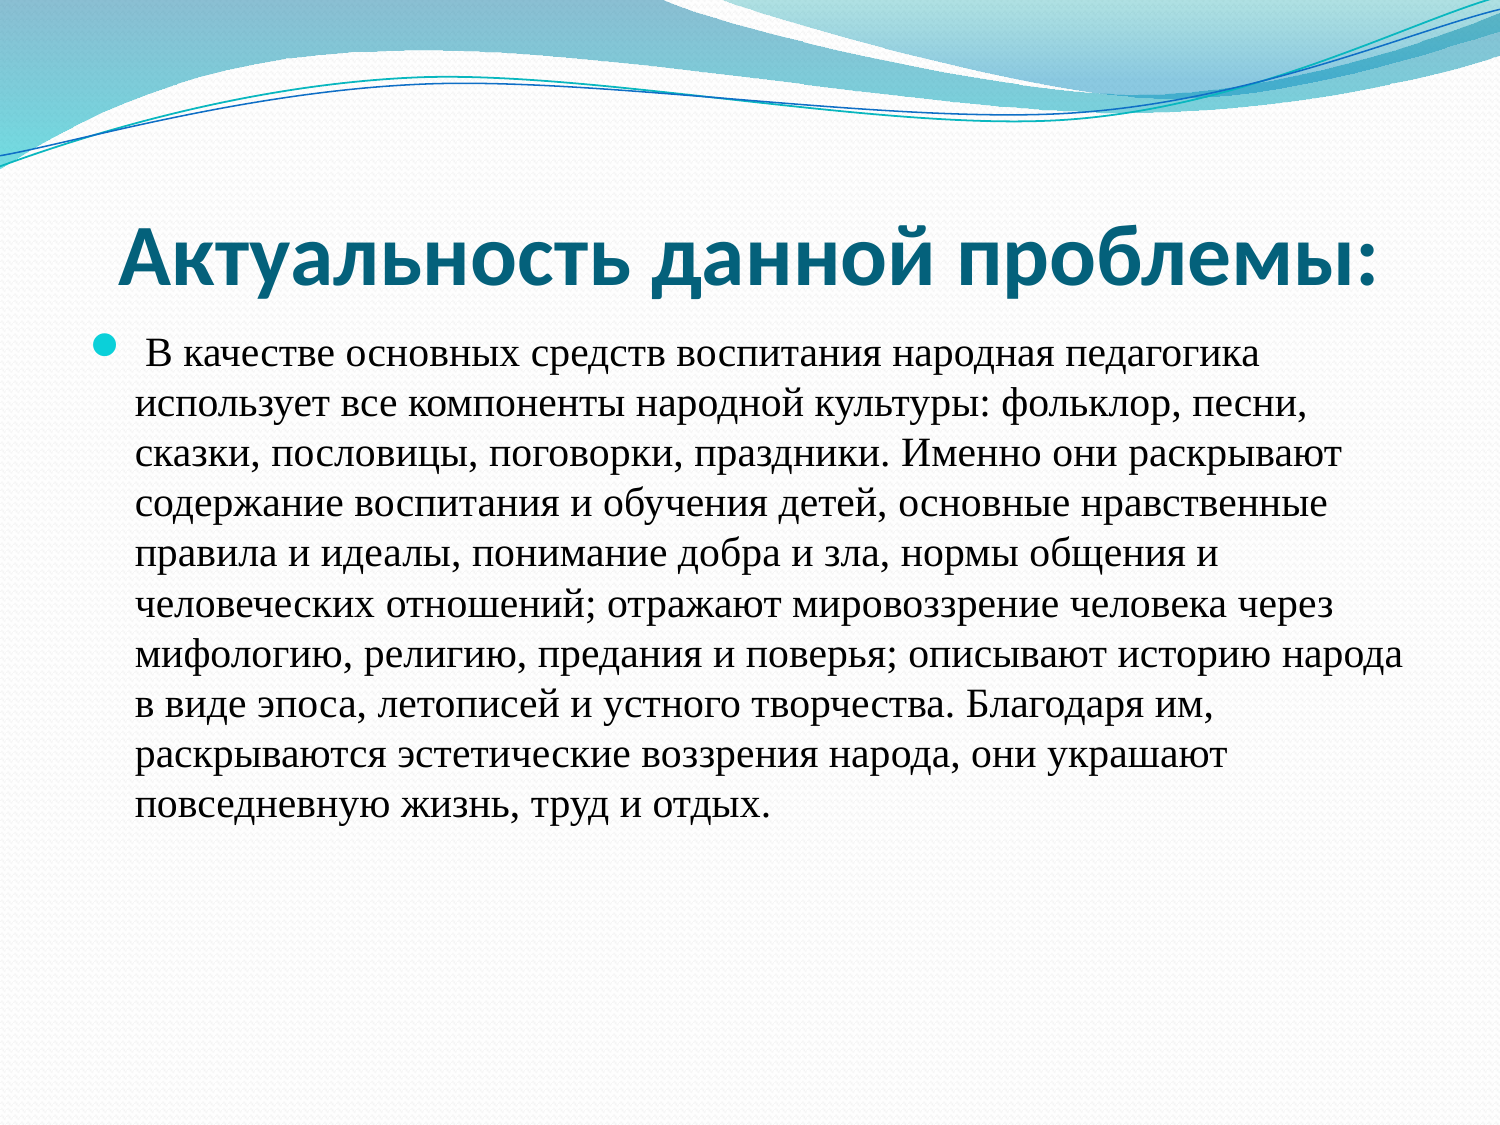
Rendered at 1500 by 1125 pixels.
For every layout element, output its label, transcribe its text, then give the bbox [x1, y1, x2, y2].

title Актуальность данной проблемы: [75, 115, 1425, 303]
list В качестве основных средств воспитания народная педагогика использует все компоненты народной культуры: фольклор, песни, сказки, пословицы, поговорки, праздники. Именно они раскрывают содержание воспитания и обучения детей, основные нравственные правила и идеалы, понимание добра и зла, нормы общения и человеческих отношений; отражают мировоззрение человека через мифологию, религию, предания и поверья; описывают историю народа в виде эпоса, летописей и устного творчества. Благодаря им, раскрываются эстетические воззрения народа, они украшают повседневную жизнь, труд и отдых. [75, 317, 1425, 1038]
